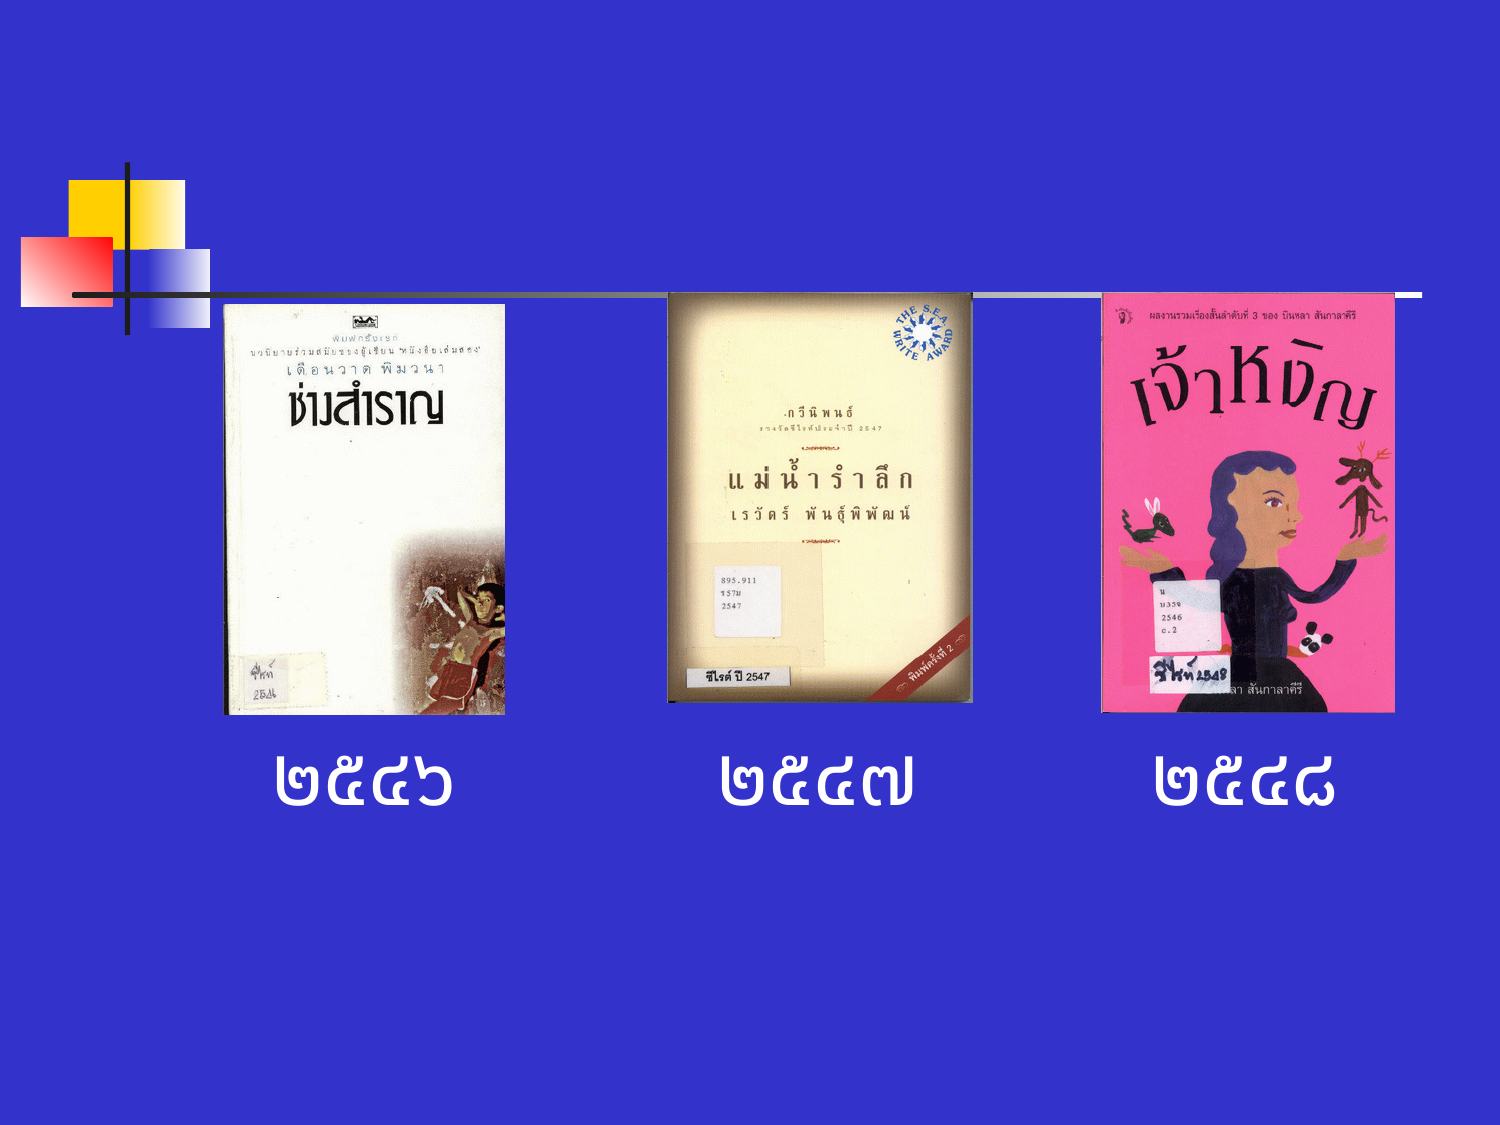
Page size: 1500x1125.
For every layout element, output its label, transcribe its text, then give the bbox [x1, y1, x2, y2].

text_box ๒๕๔๘ [1136, 721, 1383, 830]
text_box ๒๕๔๗ [703, 714, 950, 830]
picture [667, 292, 973, 704]
text_box ๒๕๔๖ [257, 722, 504, 830]
picture [223, 304, 505, 716]
picture [1101, 292, 1395, 713]
